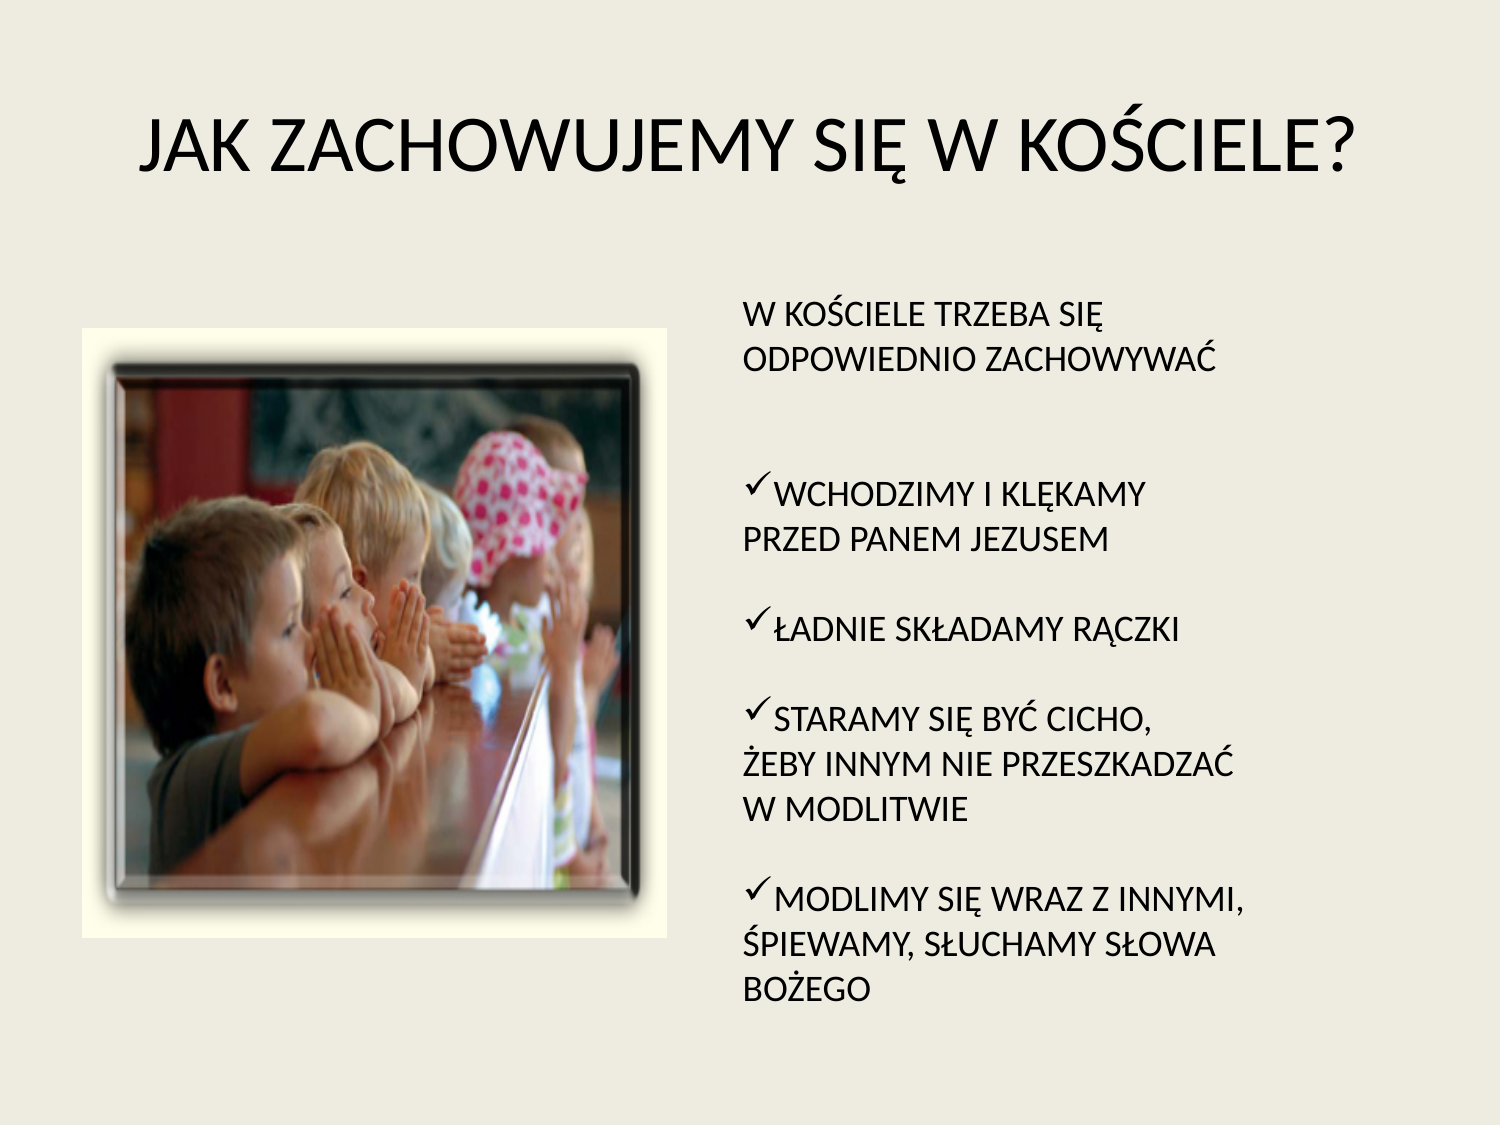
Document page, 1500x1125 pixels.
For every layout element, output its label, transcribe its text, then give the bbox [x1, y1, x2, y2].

title JAK ZACHOWUJEMY SIĘ W KOŚCIELE? [75, 45, 1425, 233]
text_box W KOŚCIELE TRZEBA SIĘ ODPOWIEDNIO ZACHOWYWAĆ WCHODZIMY I KLĘKAMY PRZED PANEM JEZUSEM ŁADNIE SKŁADAMY RĄCZKI STARAMY SIĘ BYĆ CICHO, ŻEBY INNYM NIE PRZESZKADZAĆ W MODLITWIE MODLIMY SIĘ WRAZ Z INNYMI, ŚPIEWAMY, SŁUCHAMY SŁOWA BOŻEGO [728, 281, 1325, 1016]
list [81, 327, 667, 938]
